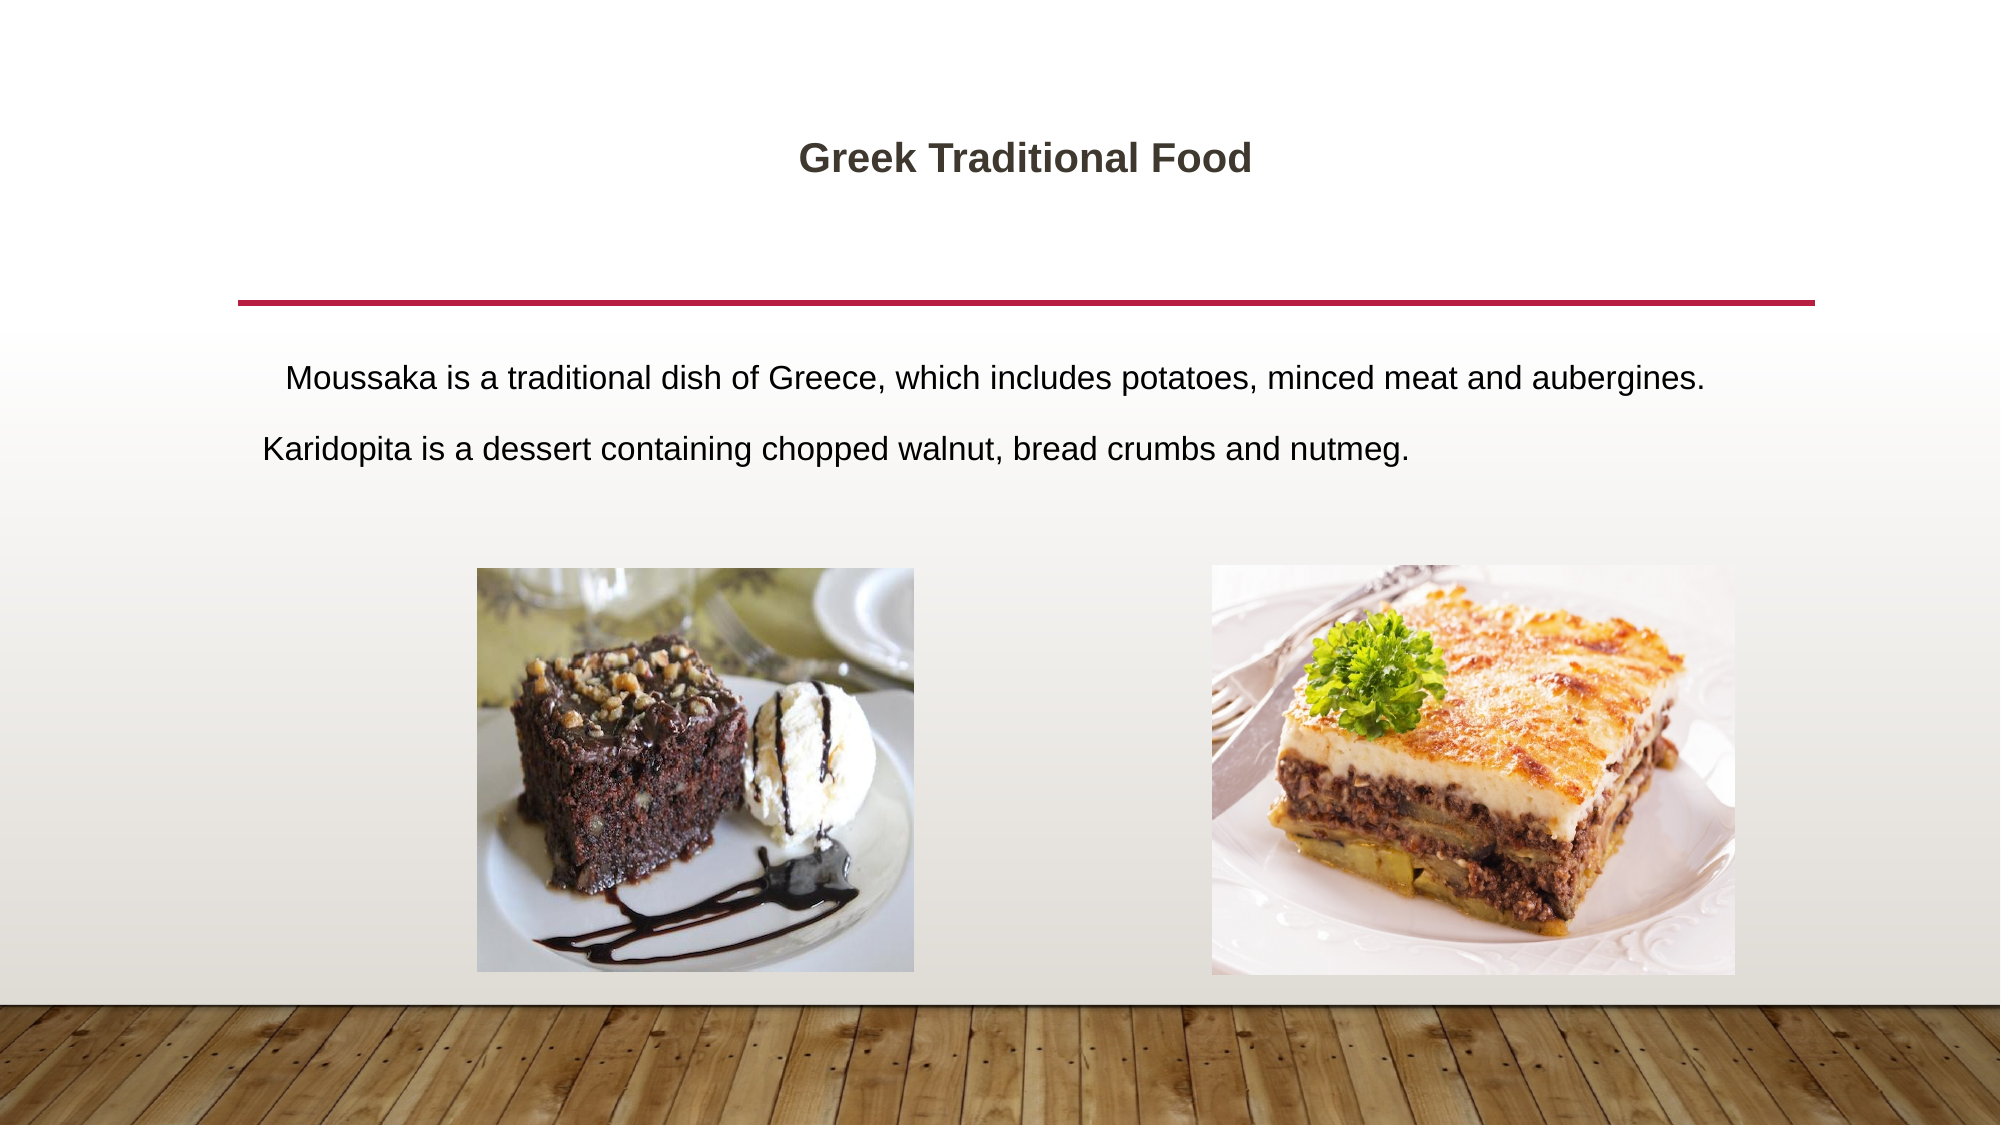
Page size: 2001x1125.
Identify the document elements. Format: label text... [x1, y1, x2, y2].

picture [0, 1005, 2000, 1125]
title Greek Traditional Food [238, 131, 1814, 305]
picture [476, 567, 915, 973]
picture [1212, 564, 1735, 976]
list Moussaka is a traditional dish of Greece, which includes potatoes, minced meat and aubergines. Karidopita is a dessert containing chopped walnut, bread crumbs and nutmeg. [238, 330, 1814, 897]
